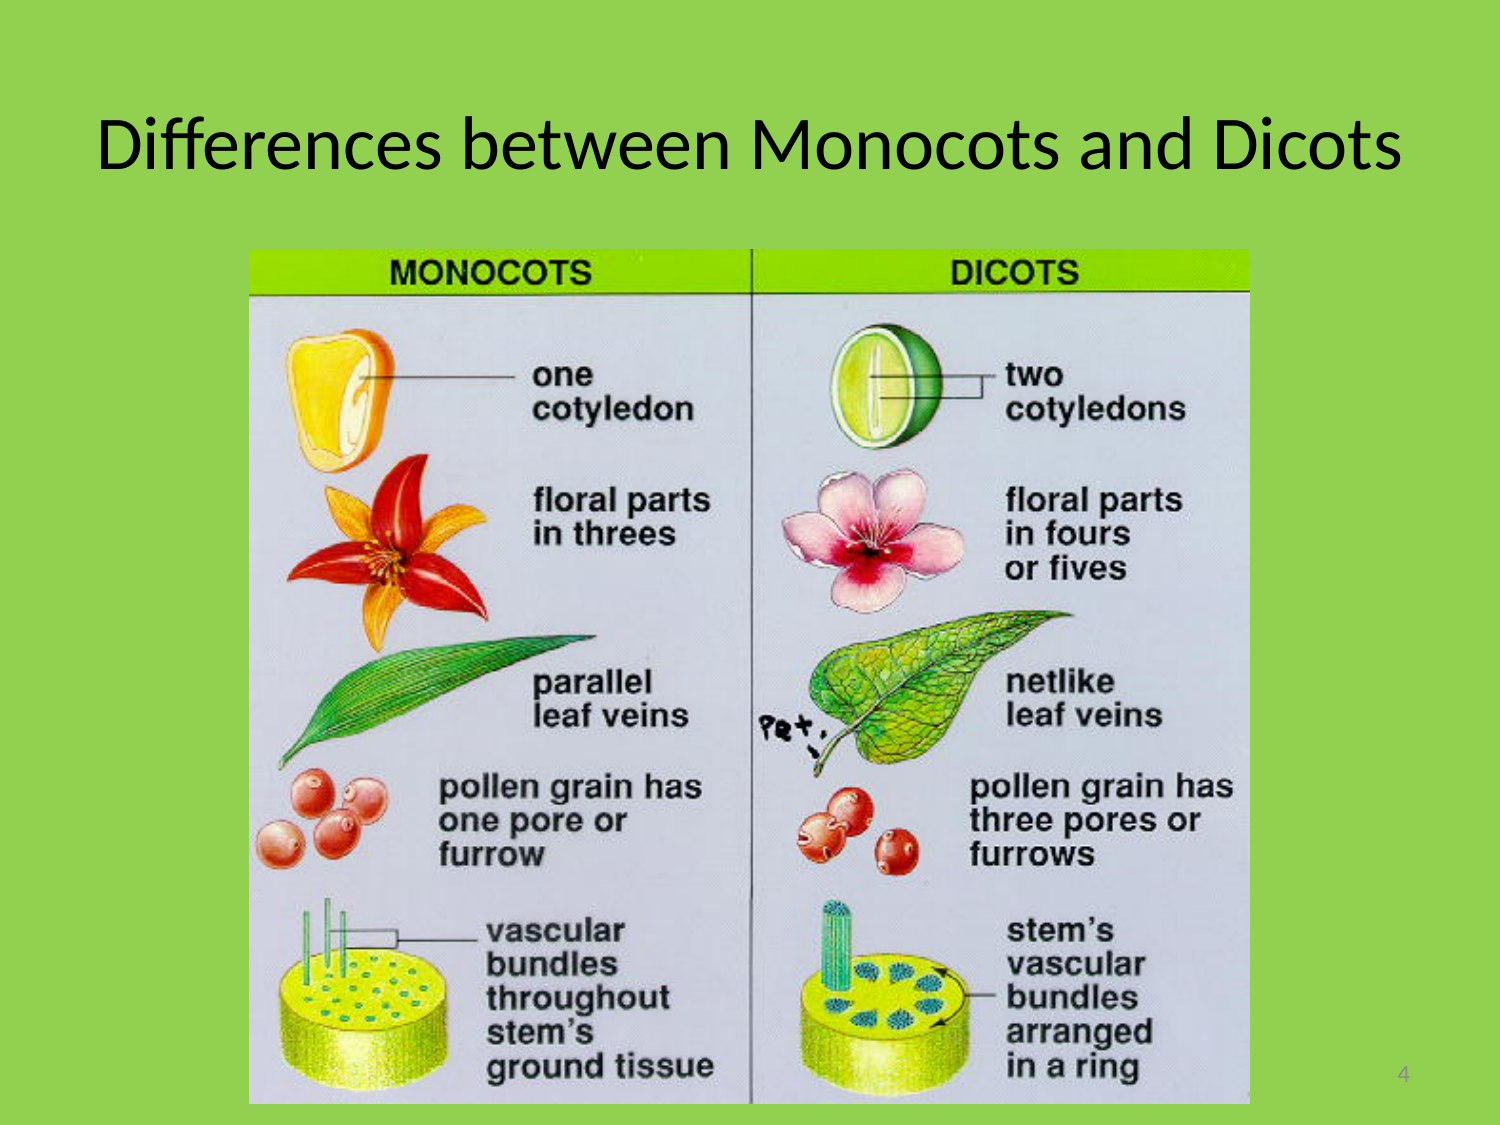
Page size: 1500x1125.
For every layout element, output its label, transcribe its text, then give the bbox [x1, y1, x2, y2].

slide_number 4 [1254, 1042, 1425, 1103]
title Differences between Monocots and Dicots [75, 45, 1425, 233]
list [249, 249, 1251, 1104]
